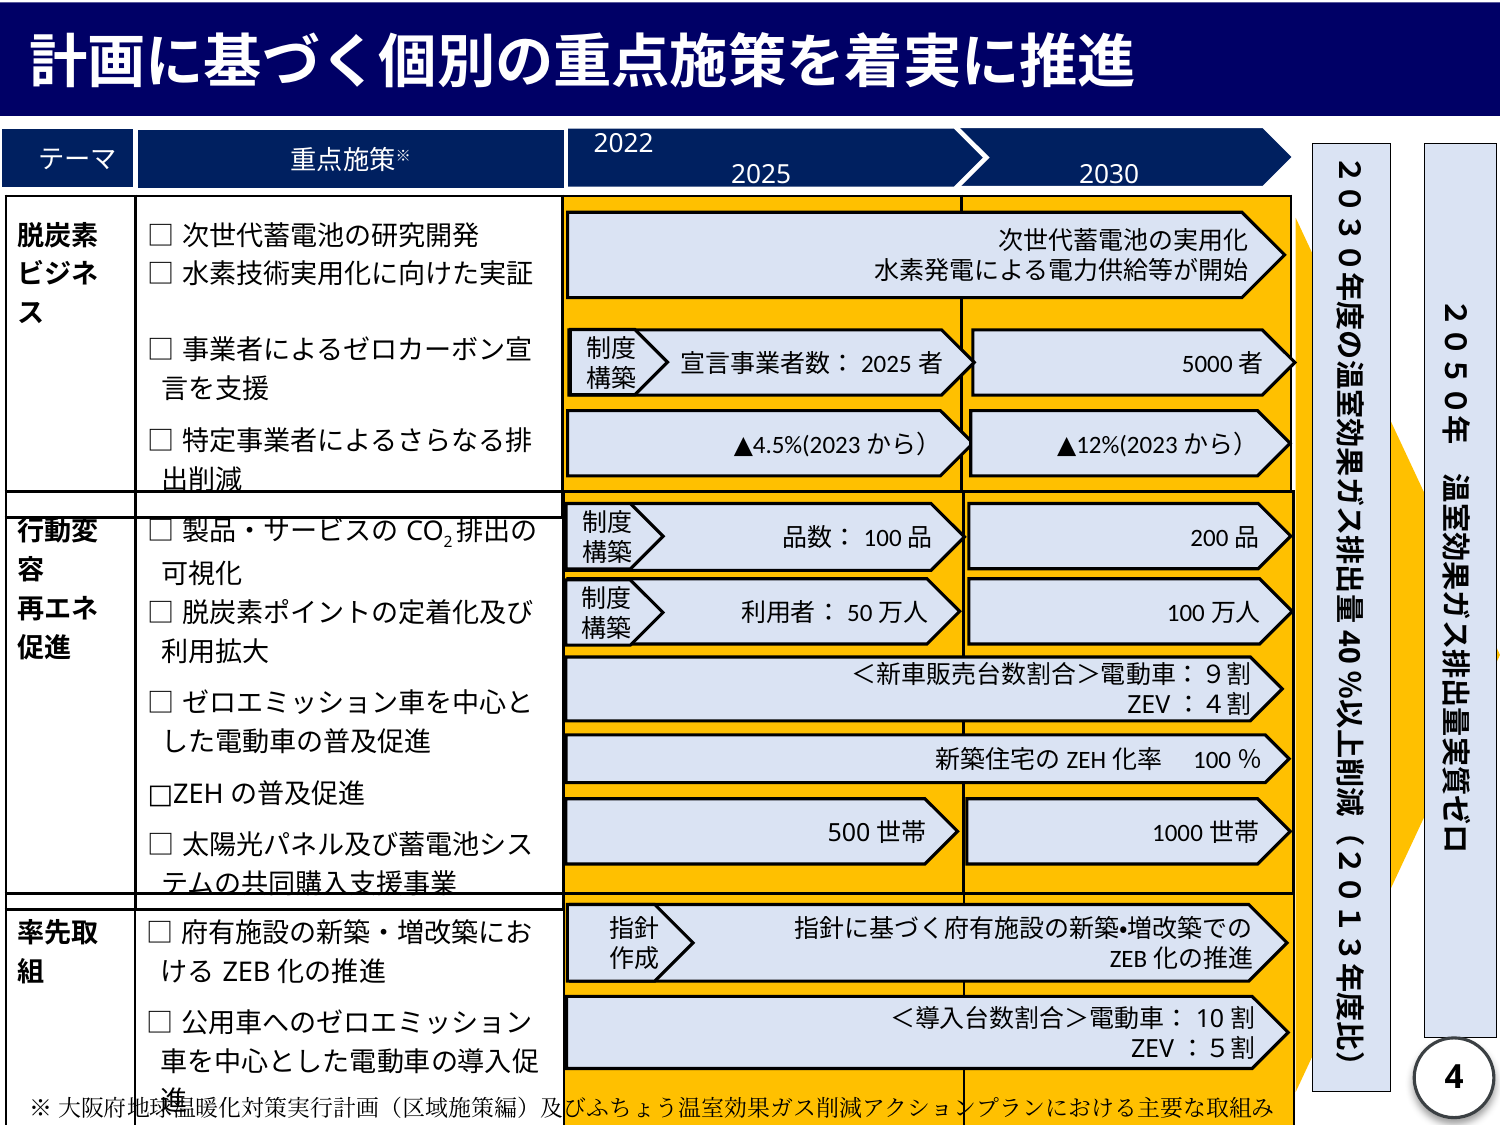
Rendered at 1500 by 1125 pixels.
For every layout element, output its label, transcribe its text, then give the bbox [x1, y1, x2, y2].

table_header [565, 493, 962, 531]
text_box ＜導入台数割合＞電動車：10割 ZEV：５割 [565, 995, 1290, 1070]
text_box 100万人 [967, 577, 1294, 646]
table_header □ [963, 197, 1290, 356]
text_box ２０５０年 温室効果ガス排出量実質ゼロ [1424, 143, 1497, 1038]
text_box 200品 [967, 502, 1293, 570]
text_box 指針 作成 [566, 903, 695, 983]
text_box ＜新車販売台数割合＞電動車：９割 ZEV：４割 [564, 655, 1284, 722]
table_header □次世代蓄電池の研究開発 □水素技術実用化に向けた実証 □事業者によるゼロカーボン宣言を支援 □特定事業者によるさらなる排出削減 [137, 197, 561, 490]
text_box 5000者 [971, 328, 1297, 397]
text_box 品数：100品 [563, 502, 966, 572]
text_box ※大阪府地球温暖化対策実行計画（区域施策編）及びふちょう温室効果ガス削減アクションプランにおける主要な取組み [14, 1086, 1433, 1125]
text_box ▲4.5%(2023から） [566, 409, 969, 477]
text_box ２０３０年度の温室効果ガス排出量40％以上削減（２０１３年度比） [1312, 143, 1391, 1086]
text_box 計画に基づく個別の重点施策を着実に推進 [0, 2, 1500, 116]
table_header [565, 784, 962, 892]
table_header □府有施設の新築・増改築におけるZEB化の推進 □公用車へのゼロエミッション車を中心とした電動車の導入促進 [136, 895, 563, 1086]
text_box 新築住宅のZEH化率 100％ [565, 733, 1291, 784]
table_header 脱炭素ビジネス [7, 197, 134, 490]
table_header [565, 542, 962, 611]
text_box ▲12%(2023から） [969, 409, 1292, 477]
table_header [965, 895, 1293, 1086]
table_header [965, 493, 1292, 830]
table_header □ [963, 446, 1290, 490]
text_box 制度 構築 [564, 578, 665, 647]
table_header 行動変容 再エネ促進 [7, 493, 134, 892]
table_header [565, 895, 963, 995]
text_box 制度 構築 [569, 328, 670, 396]
table_header □ [963, 369, 1290, 440]
table_header □製品・サービスのCO2排出の可視化 □脱炭素ポイントの定着化及び利用拡大 □ゼロエミッション車を中心とした電動車の普及促進 □ZEHの普及促進 □太陽光パネル及び蓄電池システムの共同購入支援事業 [137, 493, 562, 892]
table_header [965, 833, 1292, 892]
table_header [564, 197, 960, 490]
text_box [1294, 217, 1312, 1086]
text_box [0, 126, 987, 189]
text_box 宣言事業者数：2025者 [567, 328, 976, 397]
text_box 次世代蓄電池の実用化 水素発電による電力供給等が開始 [566, 211, 1287, 299]
table_header [565, 1070, 963, 1086]
text_box 500世帯 [564, 797, 960, 866]
text_box 利用者：50万人 [566, 577, 962, 646]
table_header [565, 722, 962, 733]
text_box [1391, 419, 1424, 891]
text_box 2030 [957, 124, 1297, 190]
text_box 制度 構築 [564, 502, 665, 570]
text_box 1000世帯 [965, 797, 1292, 866]
table_header 率先取組 [7, 895, 134, 1125]
text_box 指針に基づく府有施設の新築・増改築での ZEB化の推進 [656, 903, 1289, 983]
text_box 4 [1414, 1037, 1494, 1118]
table_header [565, 612, 962, 655]
